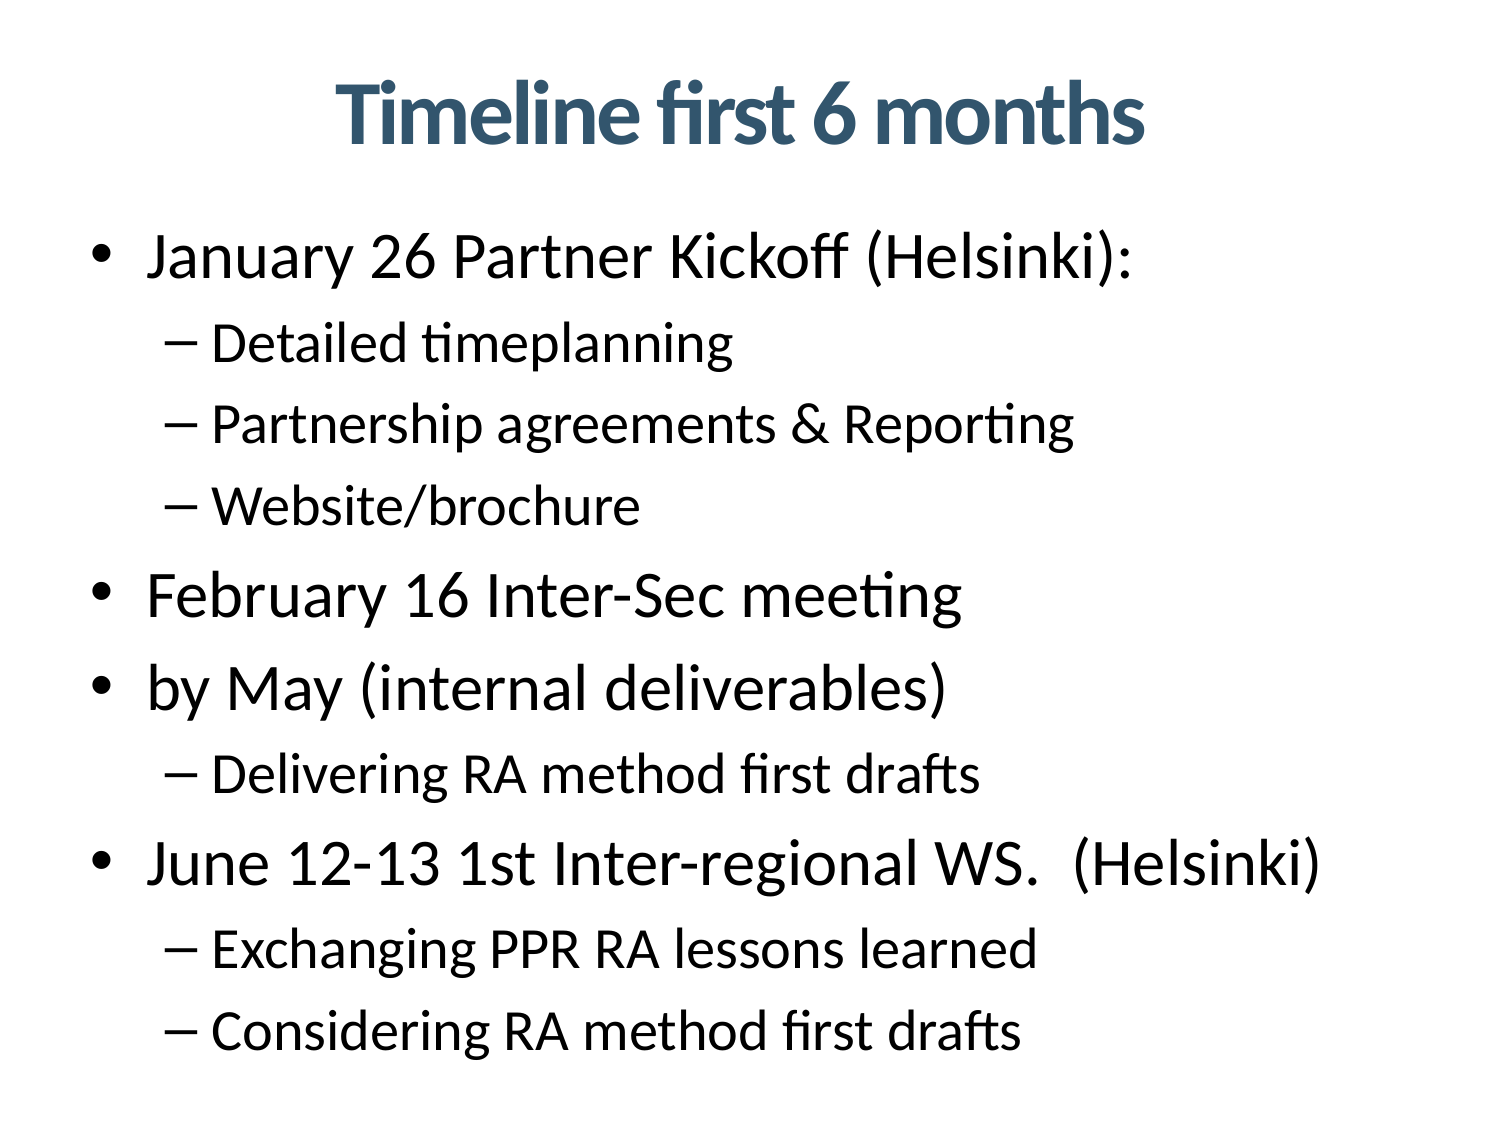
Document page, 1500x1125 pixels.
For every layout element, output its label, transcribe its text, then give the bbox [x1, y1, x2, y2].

list January 26 Partner Kickoff (Helsinki): Detailed timeplanning Partnership agreements & Reporting Website/brochure February 16 Inter-Sec meeting by May (internal deliverables) Delivering RA method first drafts June 12-13 1st Inter-regional WS. (Helsinki) Exchanging PPR RA lessons learned Considering RA method first drafts [75, 204, 1425, 948]
title Timeline first 6 months [75, 45, 1425, 204]
